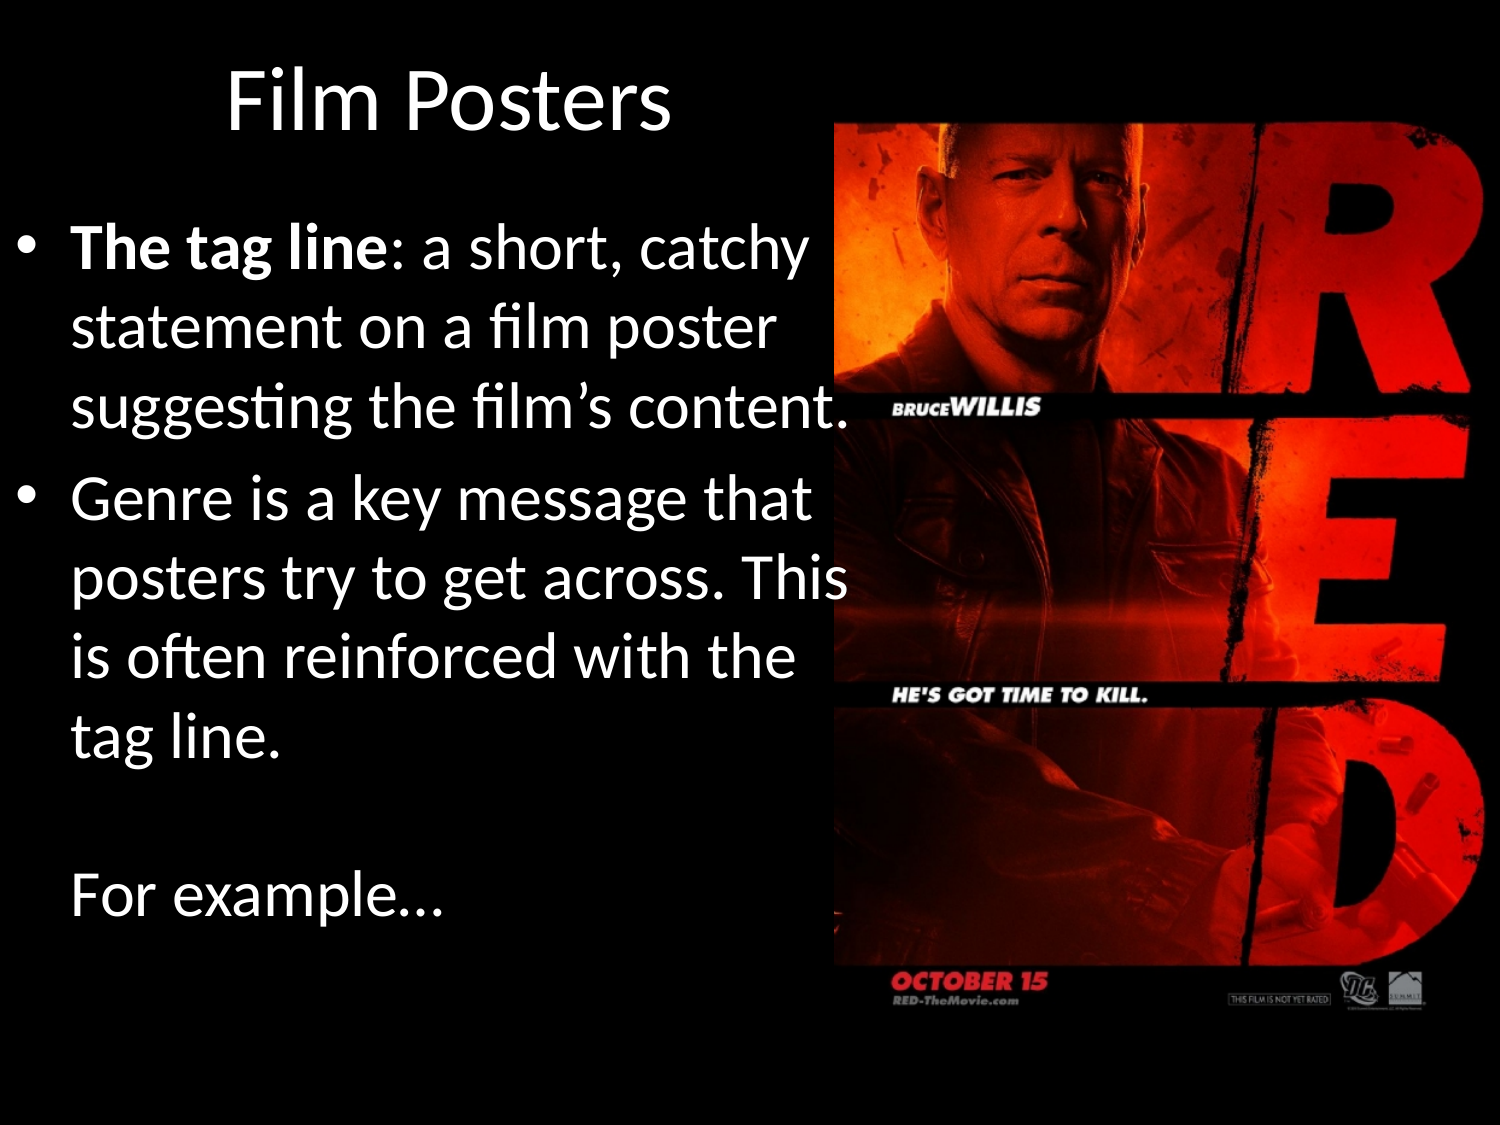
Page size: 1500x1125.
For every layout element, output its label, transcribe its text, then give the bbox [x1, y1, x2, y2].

list The tag line: a short, catchy statement on a film poster suggesting the film’s content. Genre is a key message that posters try to get across. This is often reinforced with the tag line. For example… [0, 196, 829, 939]
picture [834, 77, 1500, 1043]
title Film Posters [0, 0, 900, 188]
